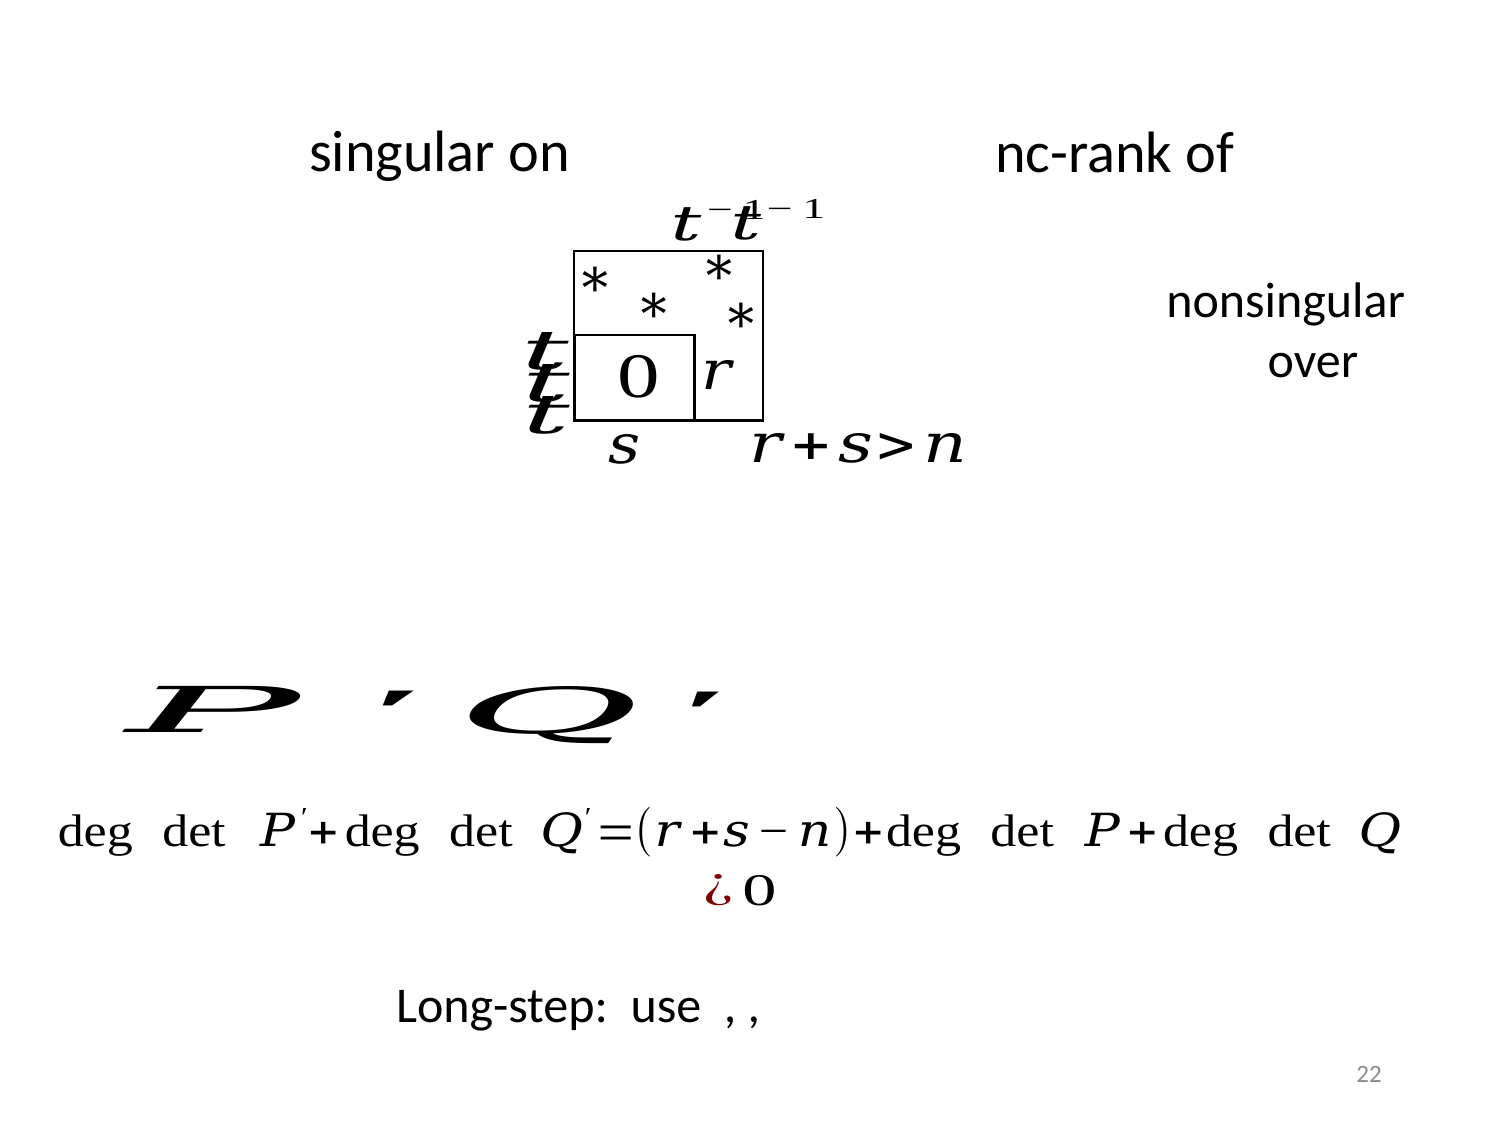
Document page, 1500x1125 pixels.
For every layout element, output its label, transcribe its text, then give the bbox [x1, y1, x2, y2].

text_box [670, 191, 824, 253]
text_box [57, 800, 1403, 916]
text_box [88, 499, 1466, 749]
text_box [521, 321, 578, 447]
slide_number 22 [1059, 1042, 1397, 1103]
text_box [574, 237, 764, 477]
